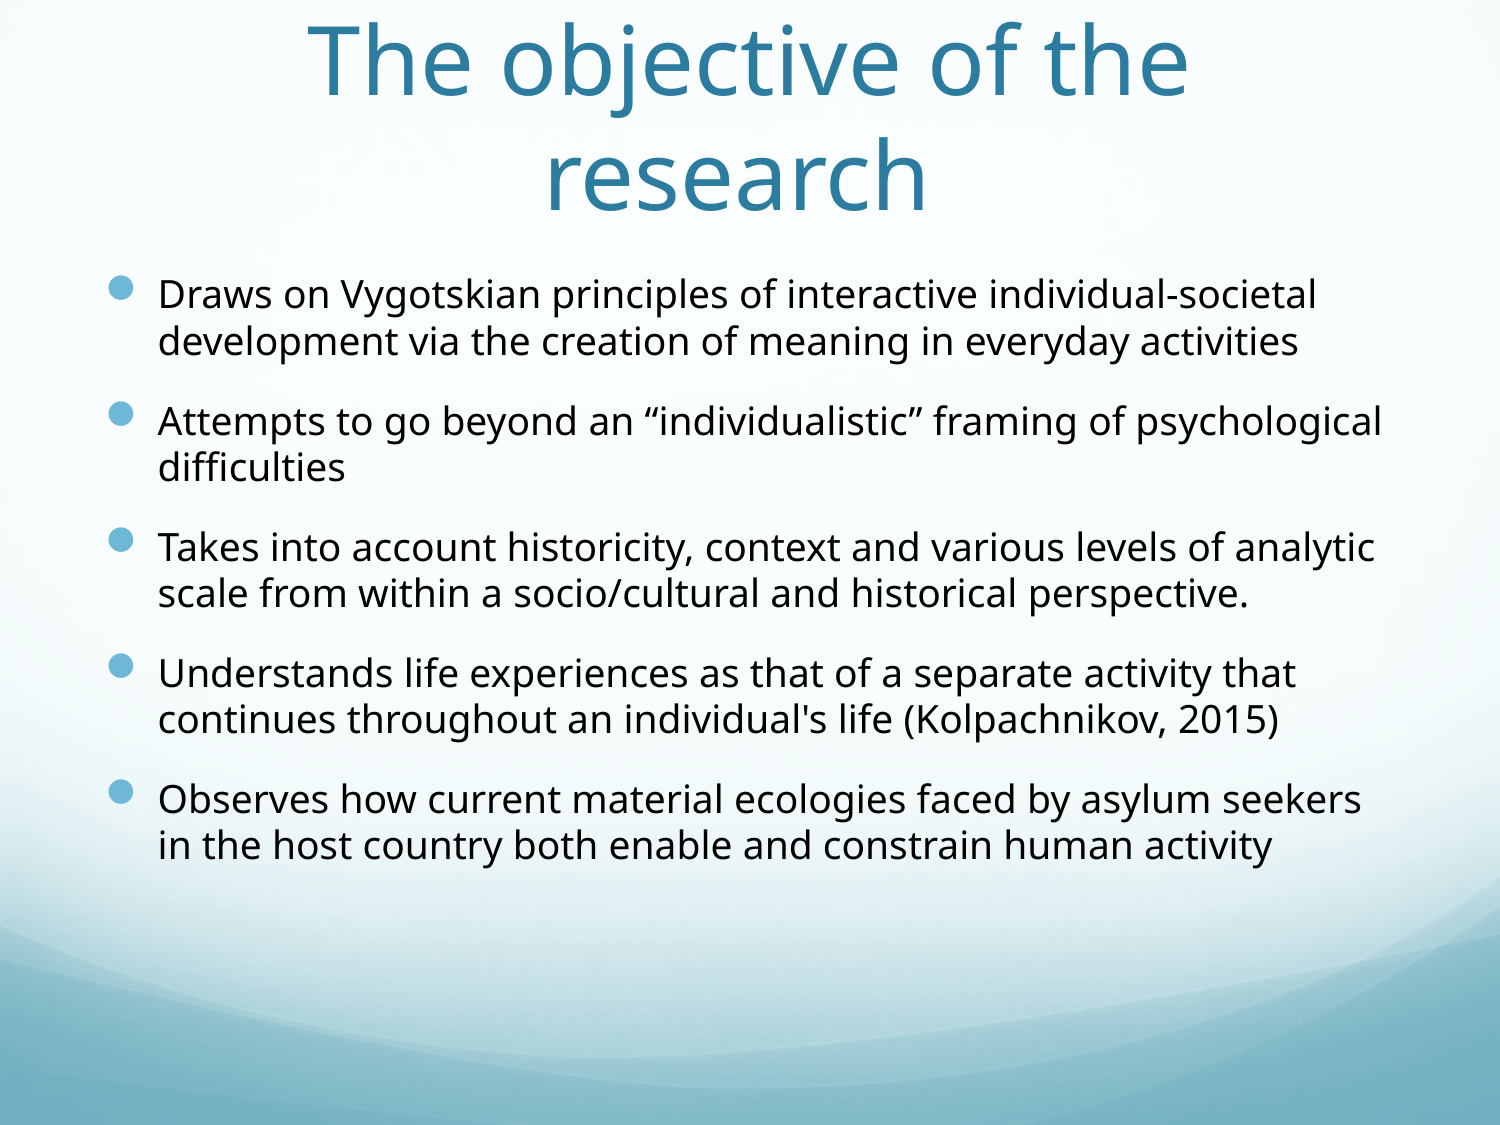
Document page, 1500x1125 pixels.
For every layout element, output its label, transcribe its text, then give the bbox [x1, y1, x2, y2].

title The objective of the research [90, 17, 1410, 237]
list Draws on Vygotskian principles of interactive individual-societal development via the creation of meaning in everyday activities Attempts to go beyond an “individualistic” framing of psychological difficulties Takes into account historicity, context and various levels of analytic scale from within a socio/cultural and historical perspective. Understands life experiences as that of a separate activity that continues throughout an individual's life (Kolpachnikov, 2015) Observes how current material ecologies faced by asylum seekers in the host country both enable and constrain human activity [90, 262, 1410, 975]
